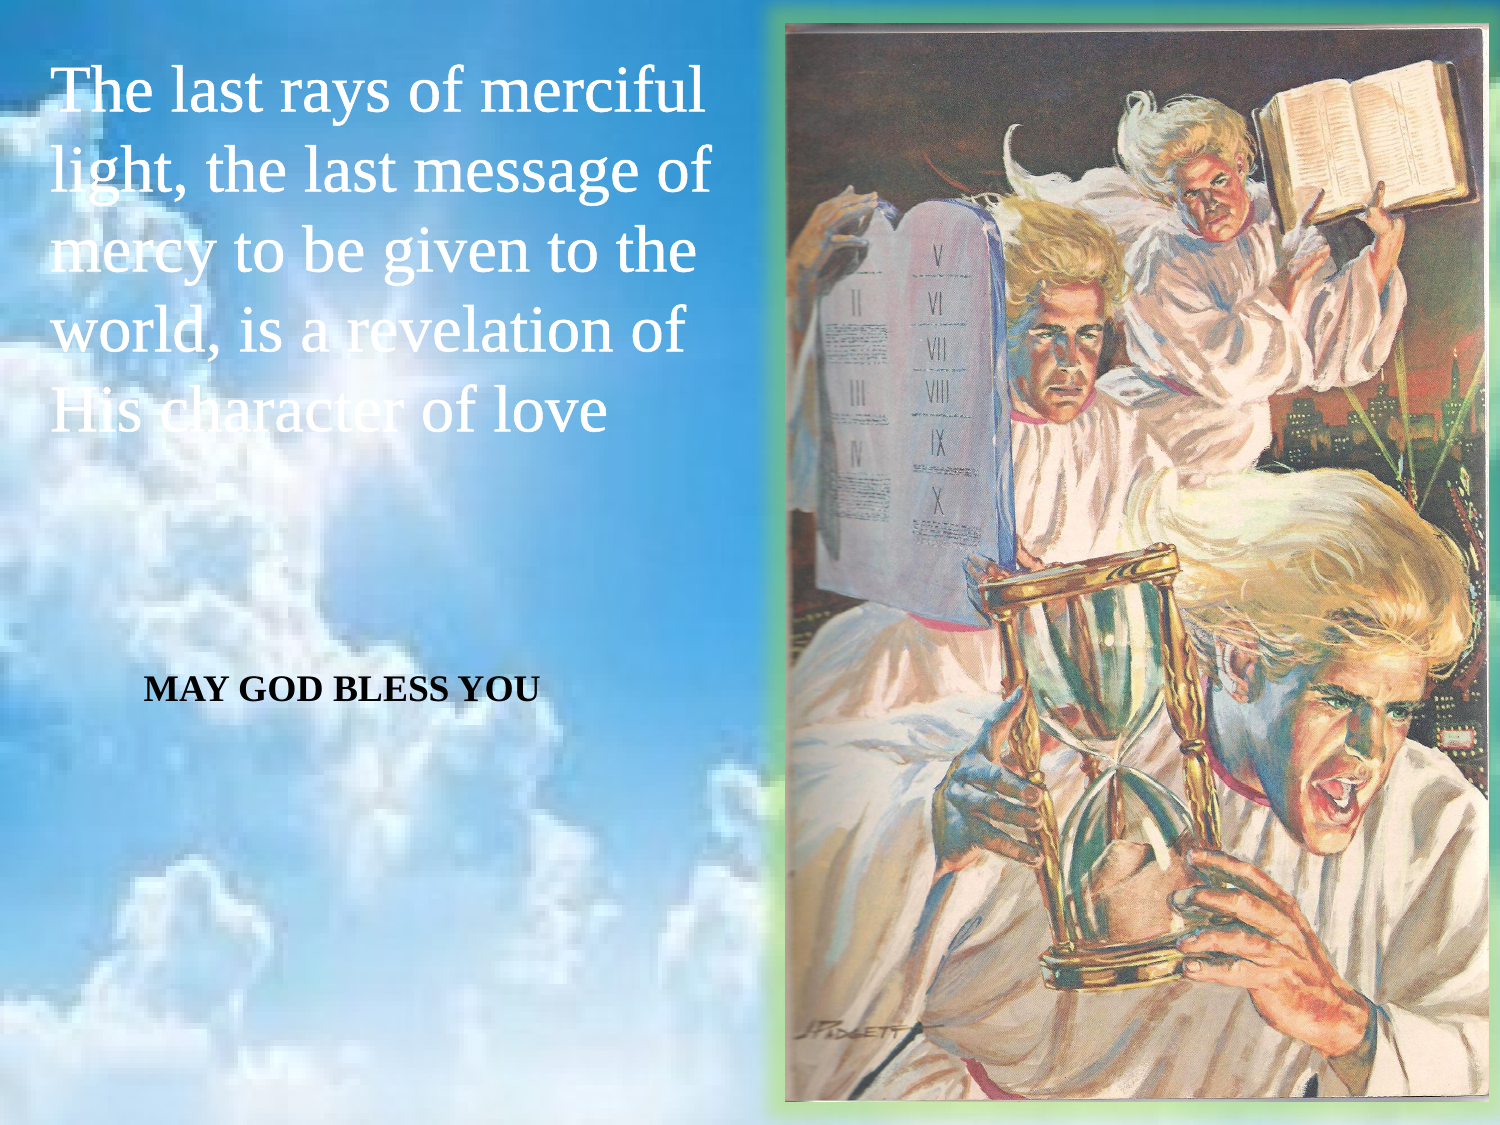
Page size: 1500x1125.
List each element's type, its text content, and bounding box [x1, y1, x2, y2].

text_box MAY GOD BLESS YOU [128, 656, 680, 716]
text_box The last rays of merciful light, the last message of mercy to be given to the world, is a revelation of His character of love [35, 37, 756, 452]
picture [0, 0, 1500, 1125]
picture [784, 23, 1489, 1102]
